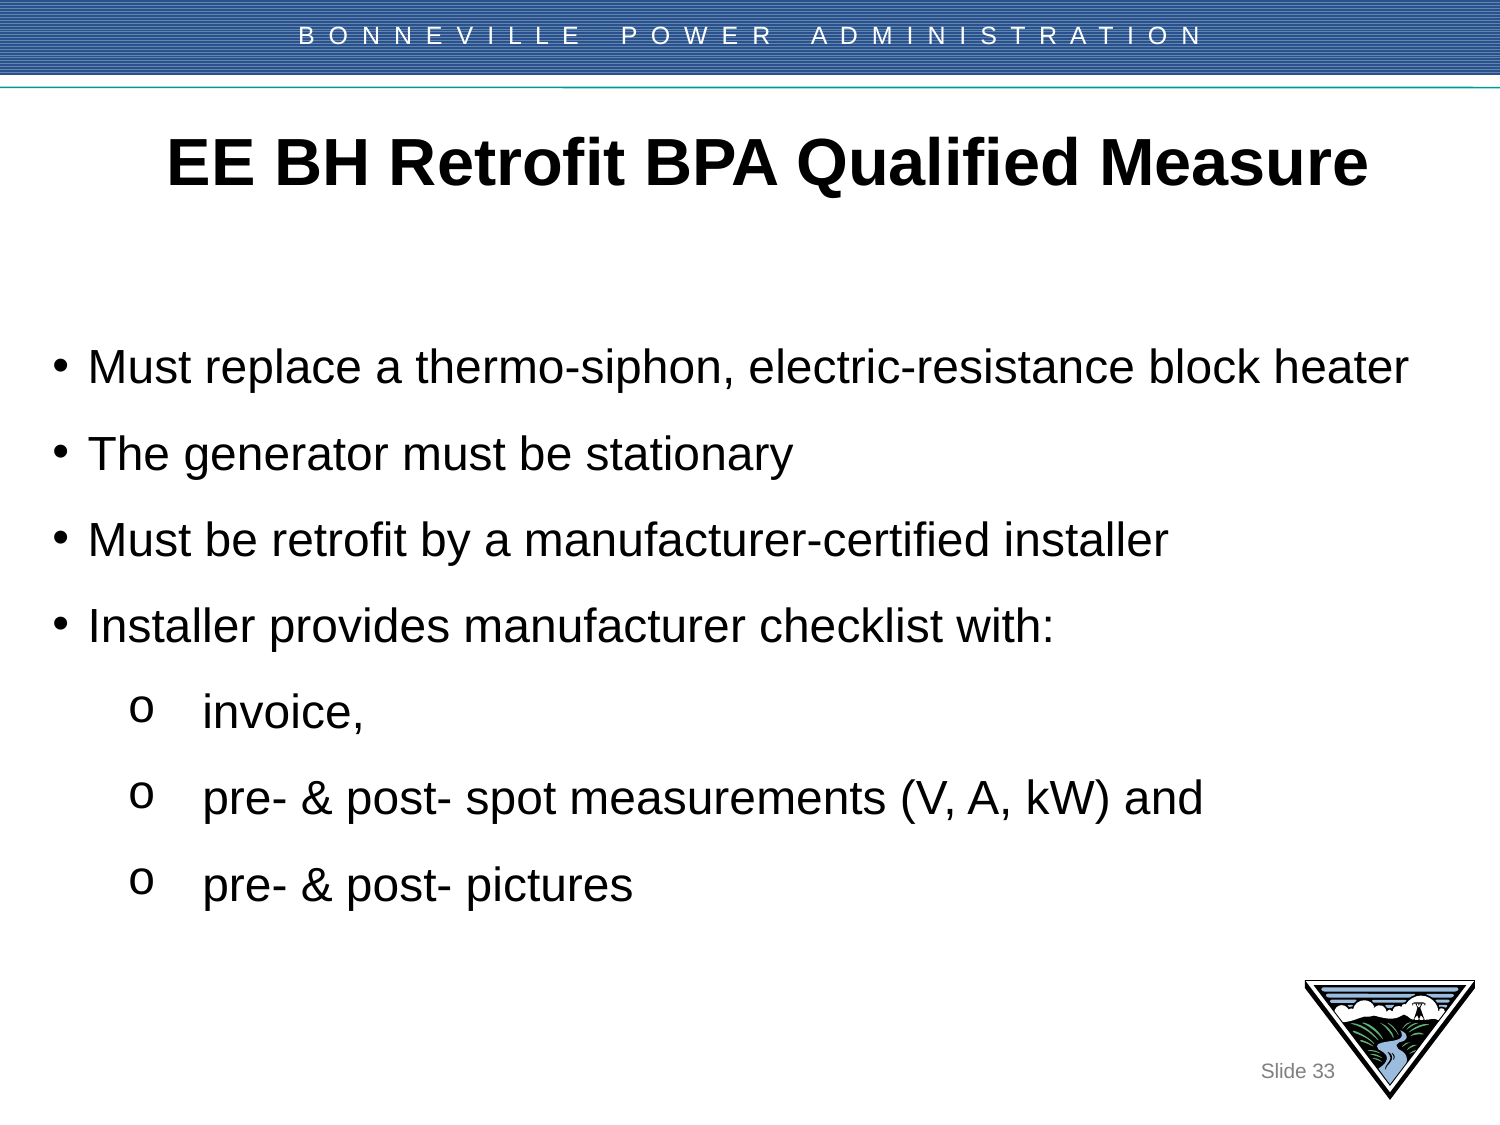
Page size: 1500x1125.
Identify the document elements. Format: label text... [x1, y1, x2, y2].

text_box Must replace a thermo-siphon, electric-resistance block heater The generator must be stationary Must be retrofit by a manufacturer-certified installer Installer provides manufacturer checklist with: invoice, pre- & post- spot measurements (V, A, kW) and pre- & post- pictures [37, 299, 1500, 938]
text_box EE BH Retrofit BPA Qualified Measure [37, 99, 1500, 218]
